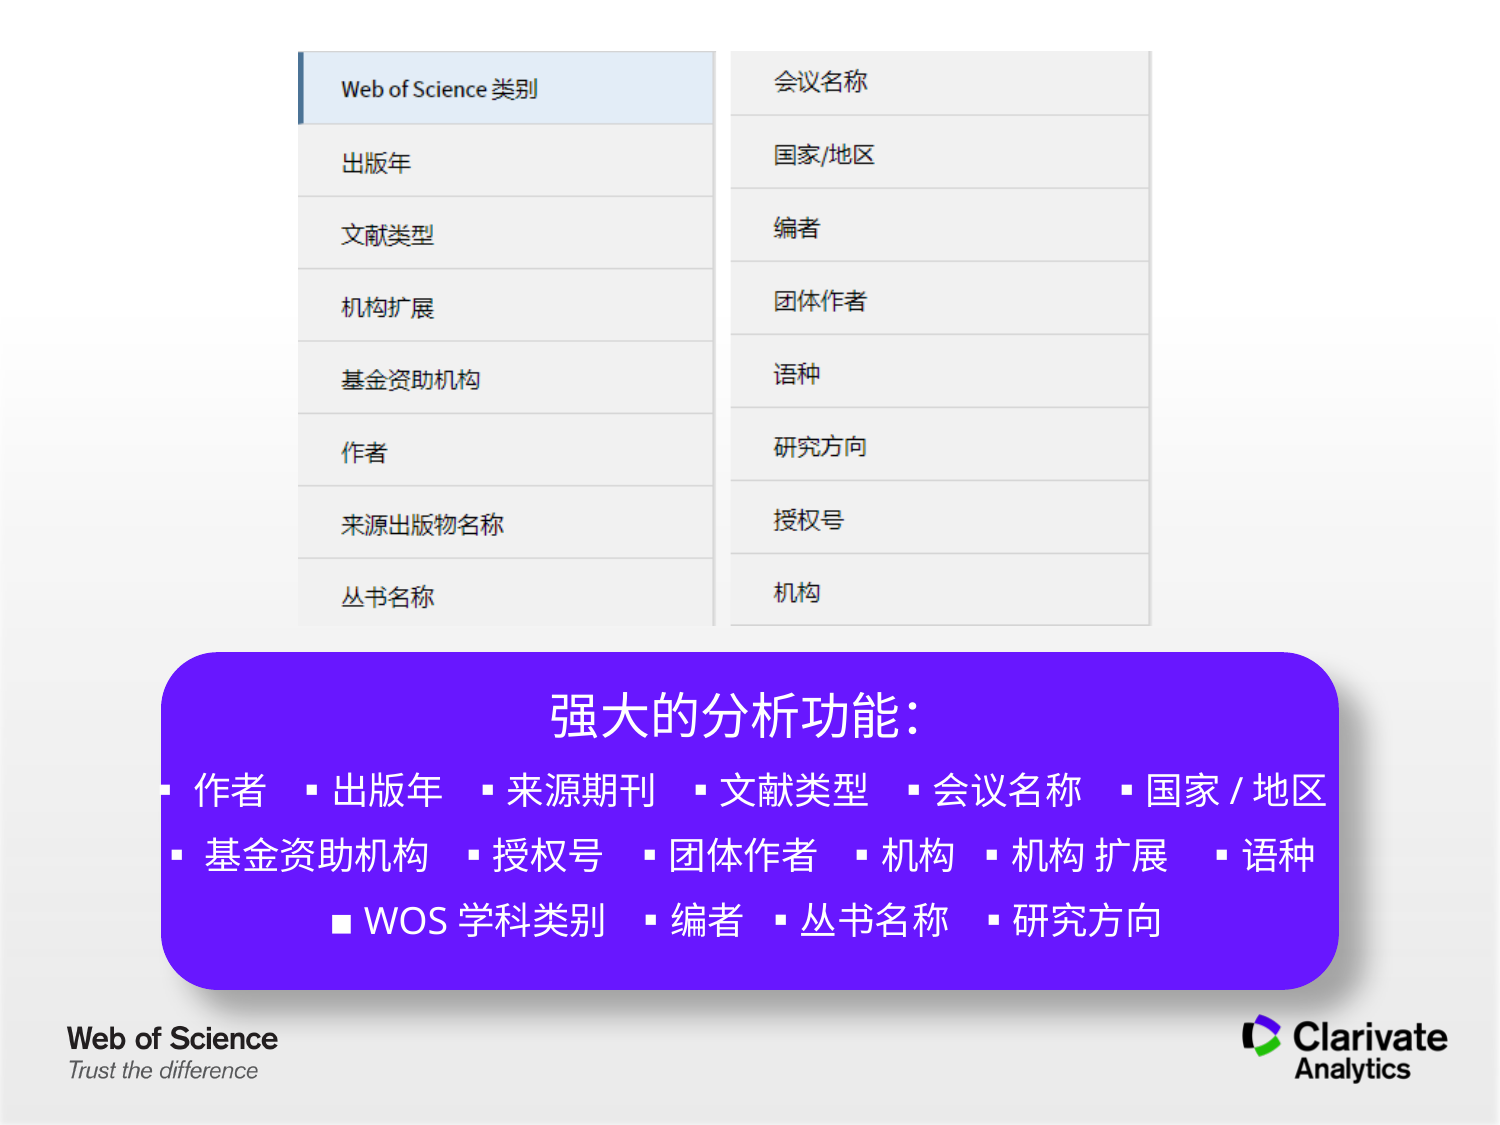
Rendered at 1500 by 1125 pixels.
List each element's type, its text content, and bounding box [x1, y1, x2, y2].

picture [1221, 993, 1469, 1105]
text_box 强大的分析功能： ▪作者 ▪出版年 ▪来源期刊 ▪文献类型 ▪会议名称 ▪国家/地区 ▪基金资助机构 ▪授权号 ▪团体作者 ▪机构 ▪机构 扩展 ▪语种 ▪ WOS学科类别 ▪编者 ▪丛书名称 ▪研究方向 [161, 652, 1339, 990]
picture [730, 51, 1153, 626]
picture [297, 51, 717, 626]
